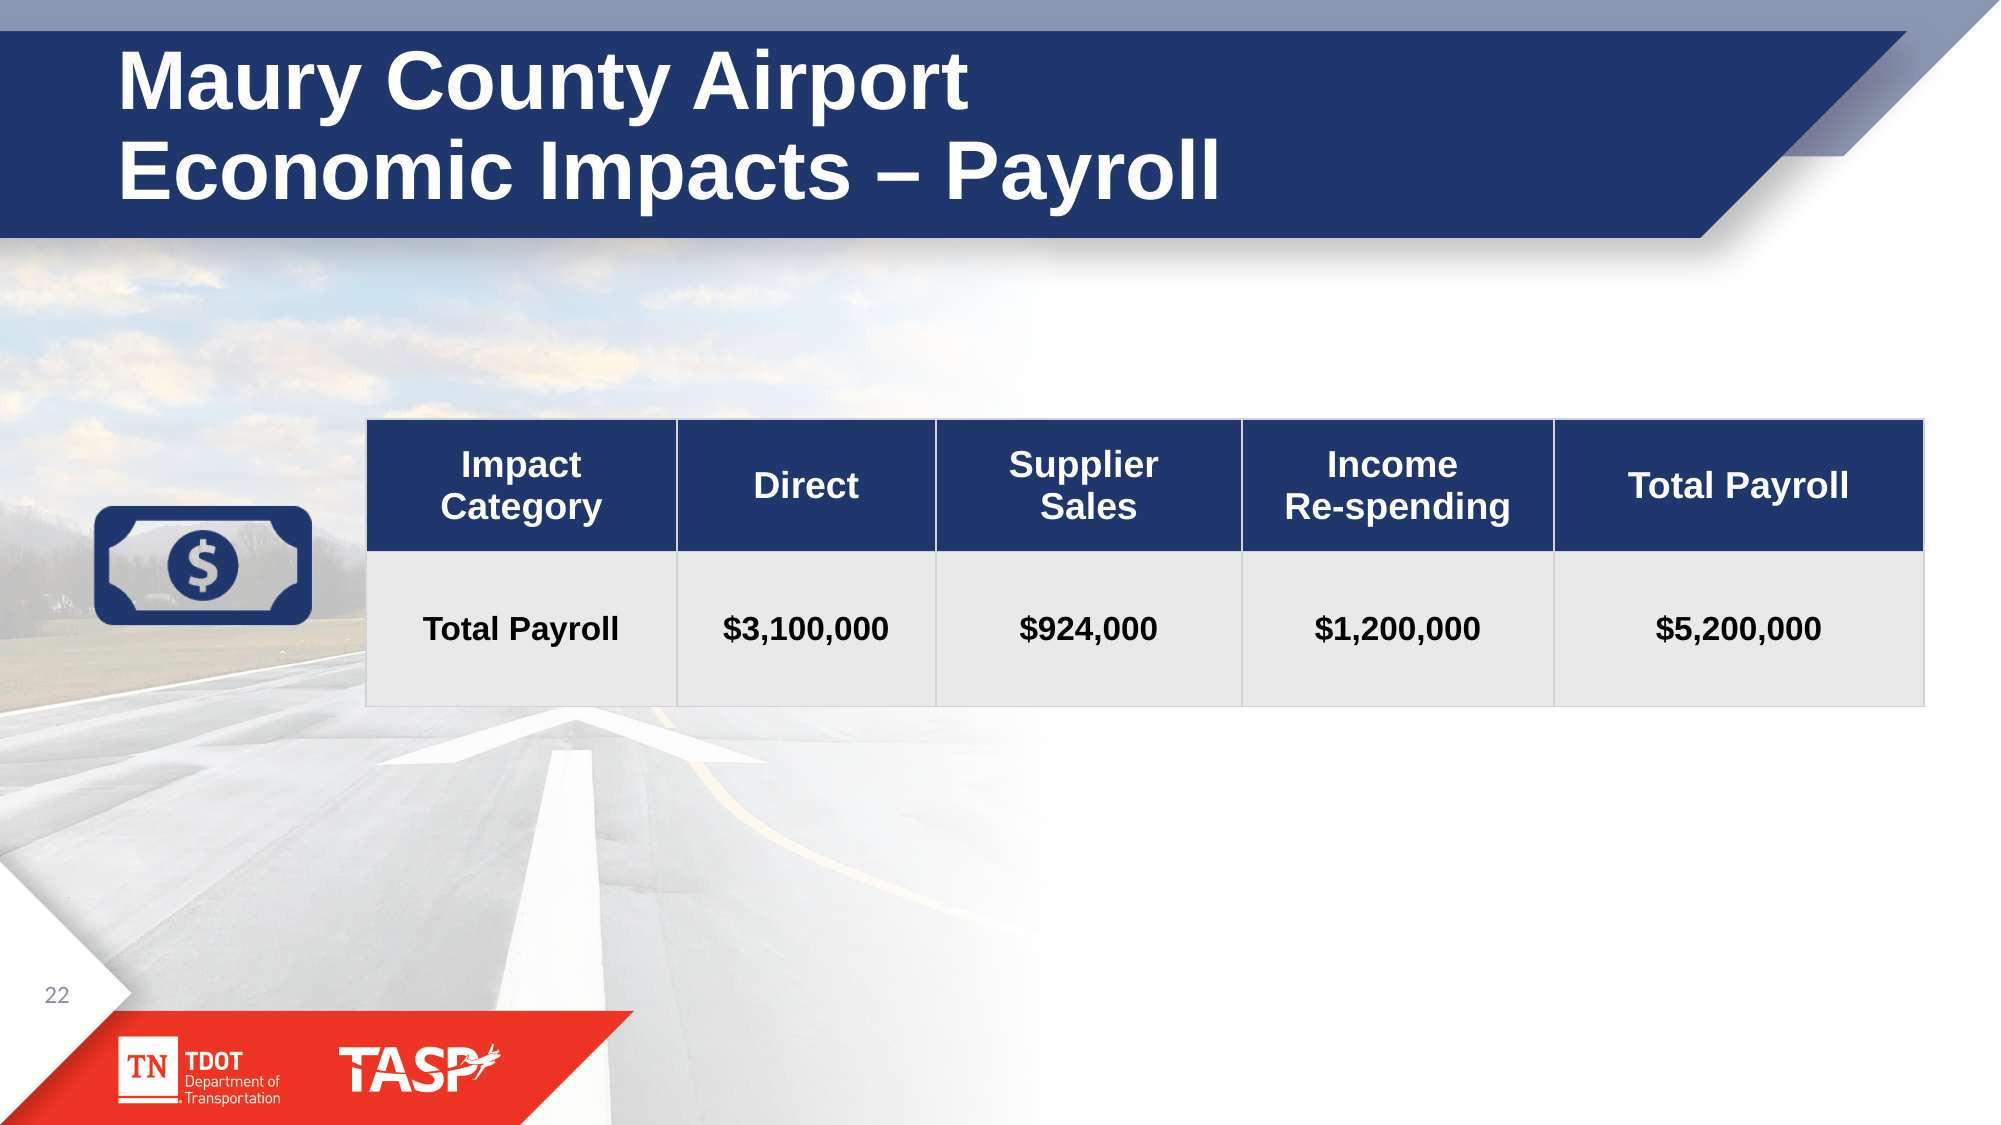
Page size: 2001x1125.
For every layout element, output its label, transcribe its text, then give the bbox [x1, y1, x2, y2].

table_cell $924,000 [937, 552, 1241, 706]
table_cell $3,100,000 [678, 552, 935, 706]
table_cell Total Payroll [367, 552, 676, 706]
slide_number 22 [0, 963, 85, 1024]
picture [0, 0, 2001, 1125]
table_header Supplier Sales [937, 420, 1241, 551]
table_header Total Payroll [1555, 420, 1923, 551]
table_cell $1,200,000 [1243, 552, 1553, 706]
table_header Income Re-spending [1243, 420, 1553, 551]
table_cell $5,200,000 [1555, 552, 1923, 706]
table_header Impact Category [367, 420, 676, 551]
title Maury County Airport Economic Impacts – Payroll [102, 32, 2000, 223]
table_header Direct [678, 420, 935, 551]
